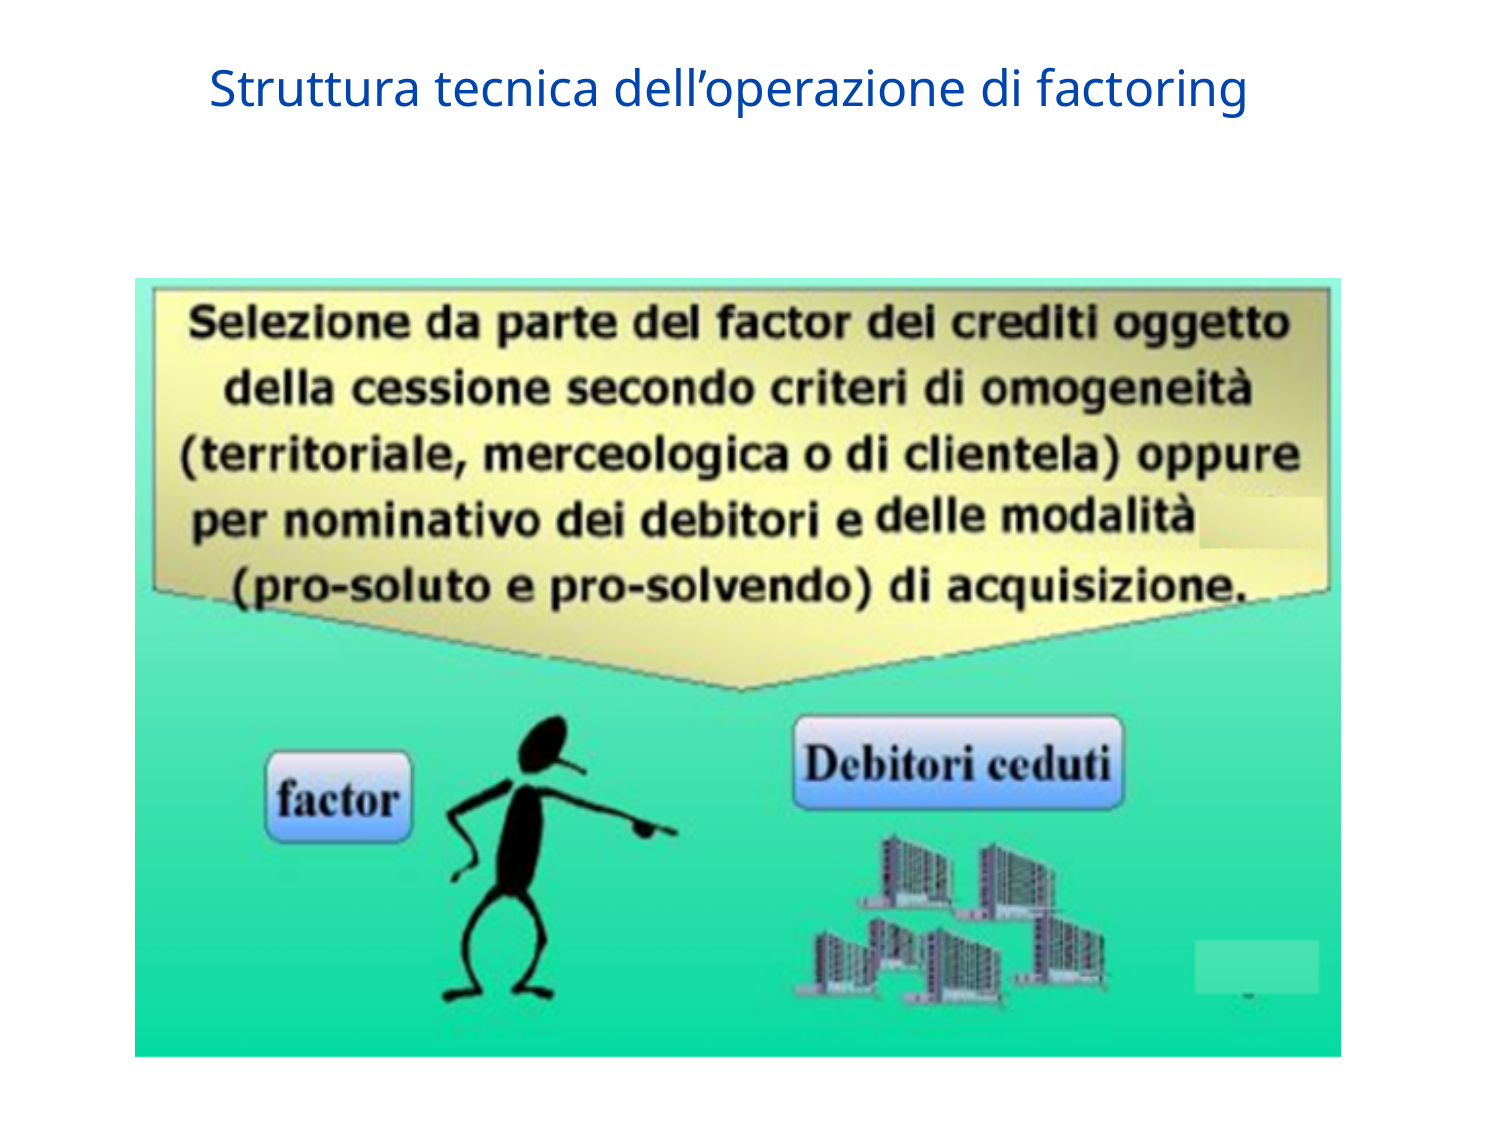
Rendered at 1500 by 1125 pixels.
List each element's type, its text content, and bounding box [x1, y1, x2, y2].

text_box Struttura tecnica dell’operazione di factoring [194, 49, 1500, 125]
picture [135, 278, 1341, 1060]
